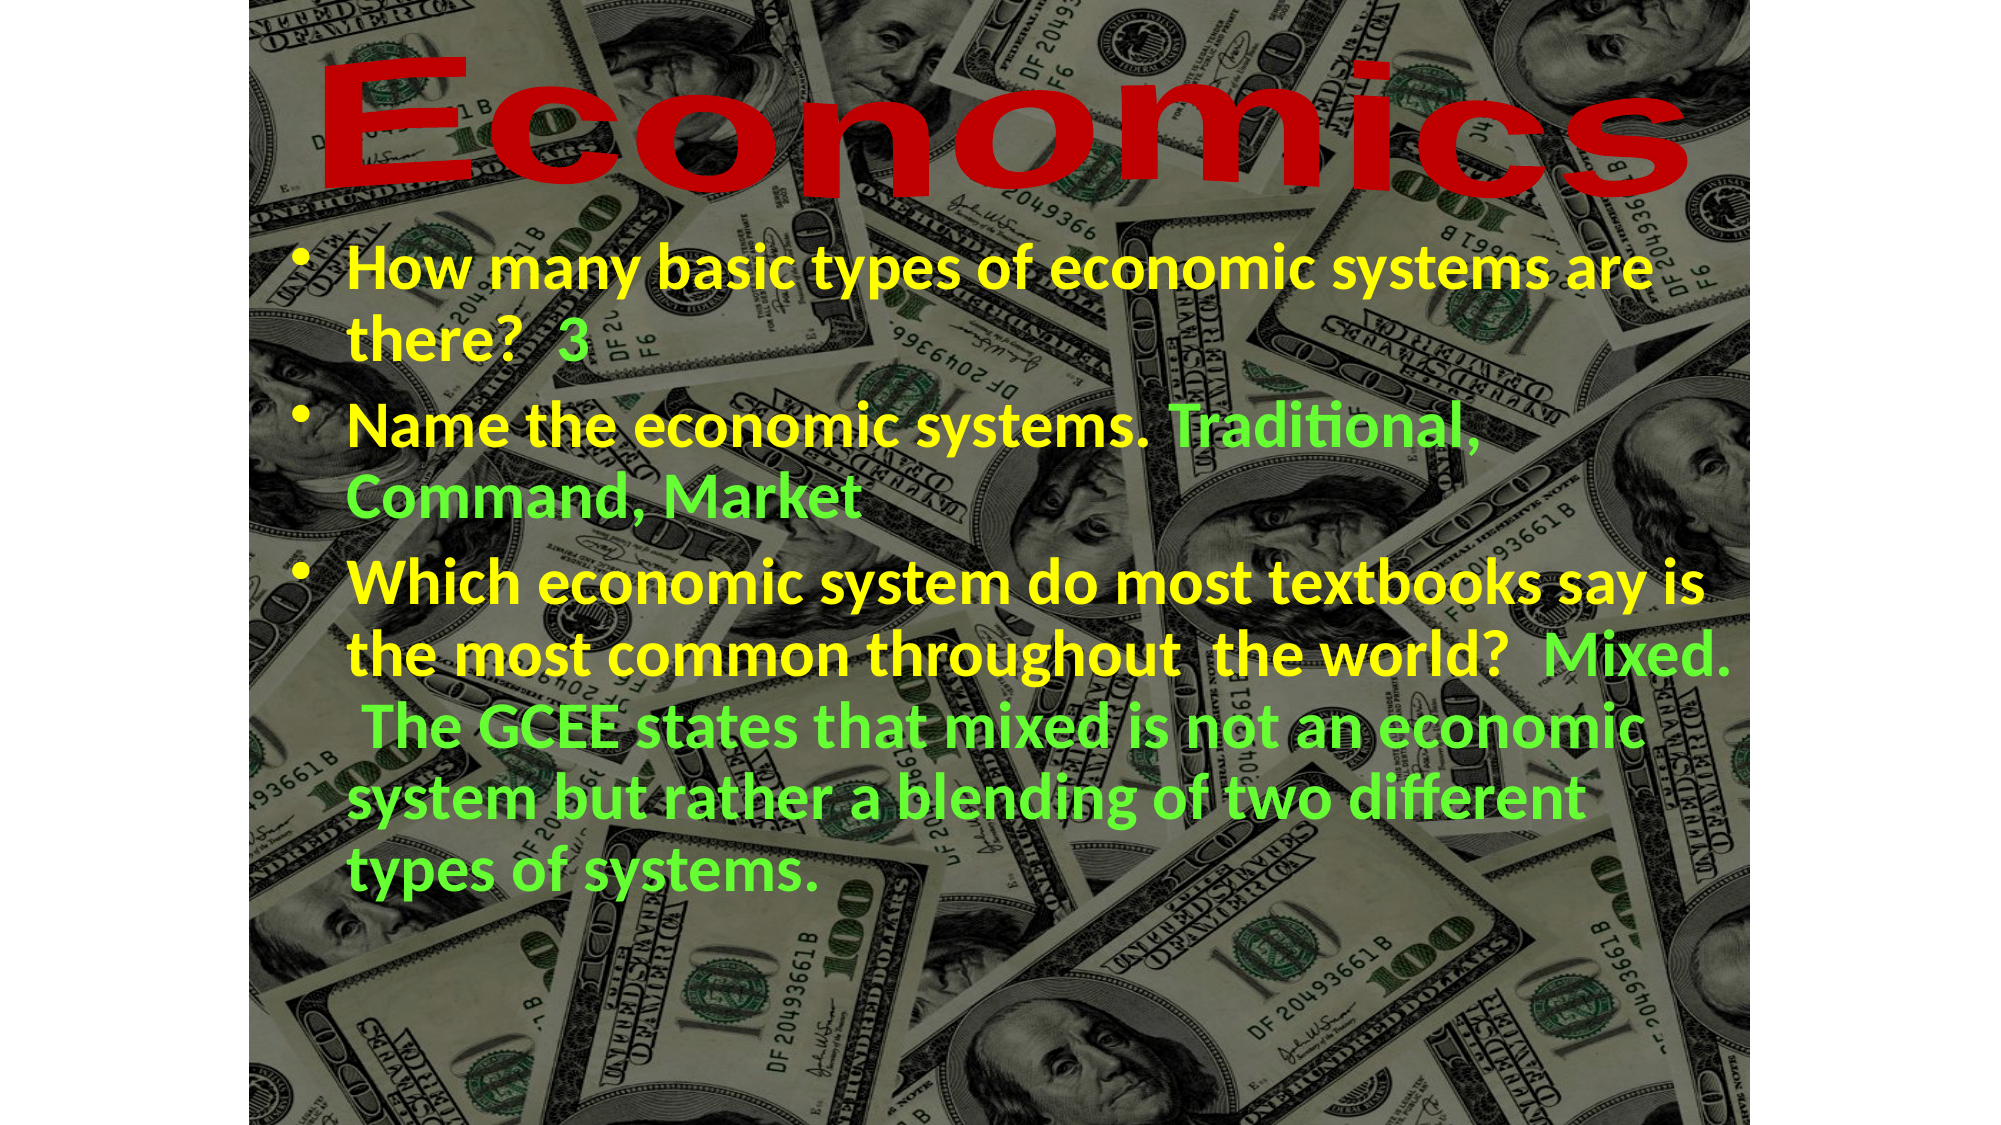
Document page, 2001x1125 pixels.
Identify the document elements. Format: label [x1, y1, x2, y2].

picture [249, 0, 1750, 1125]
